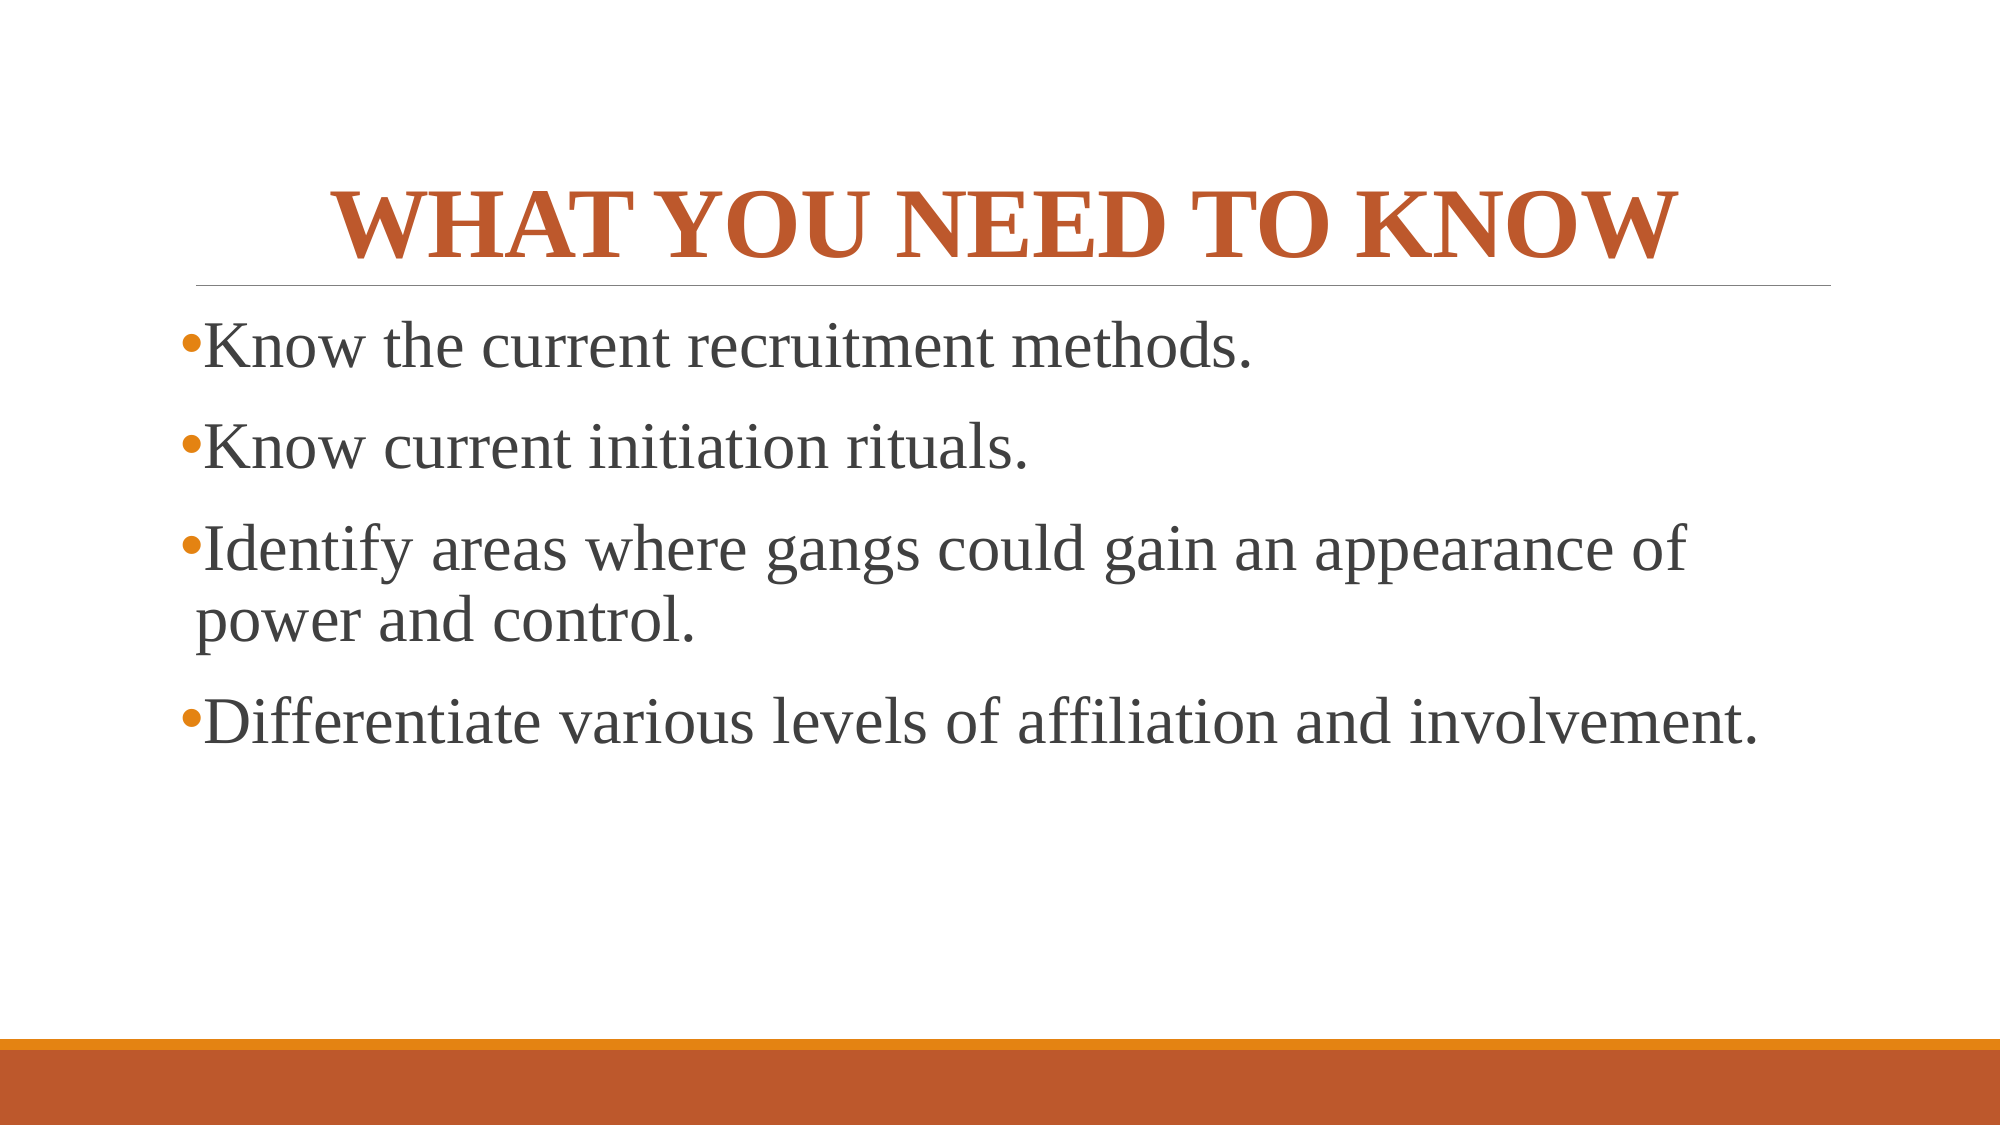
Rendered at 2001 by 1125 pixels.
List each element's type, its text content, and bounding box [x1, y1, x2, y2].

title WHAT YOU NEED TO KNOW [180, 47, 1830, 285]
list Know the current recruitment methods. Know current initiation rituals. Identify areas where gangs could gain an appearance of power and control. Differentiate various levels of affiliation and involvement. [180, 302, 1830, 963]
